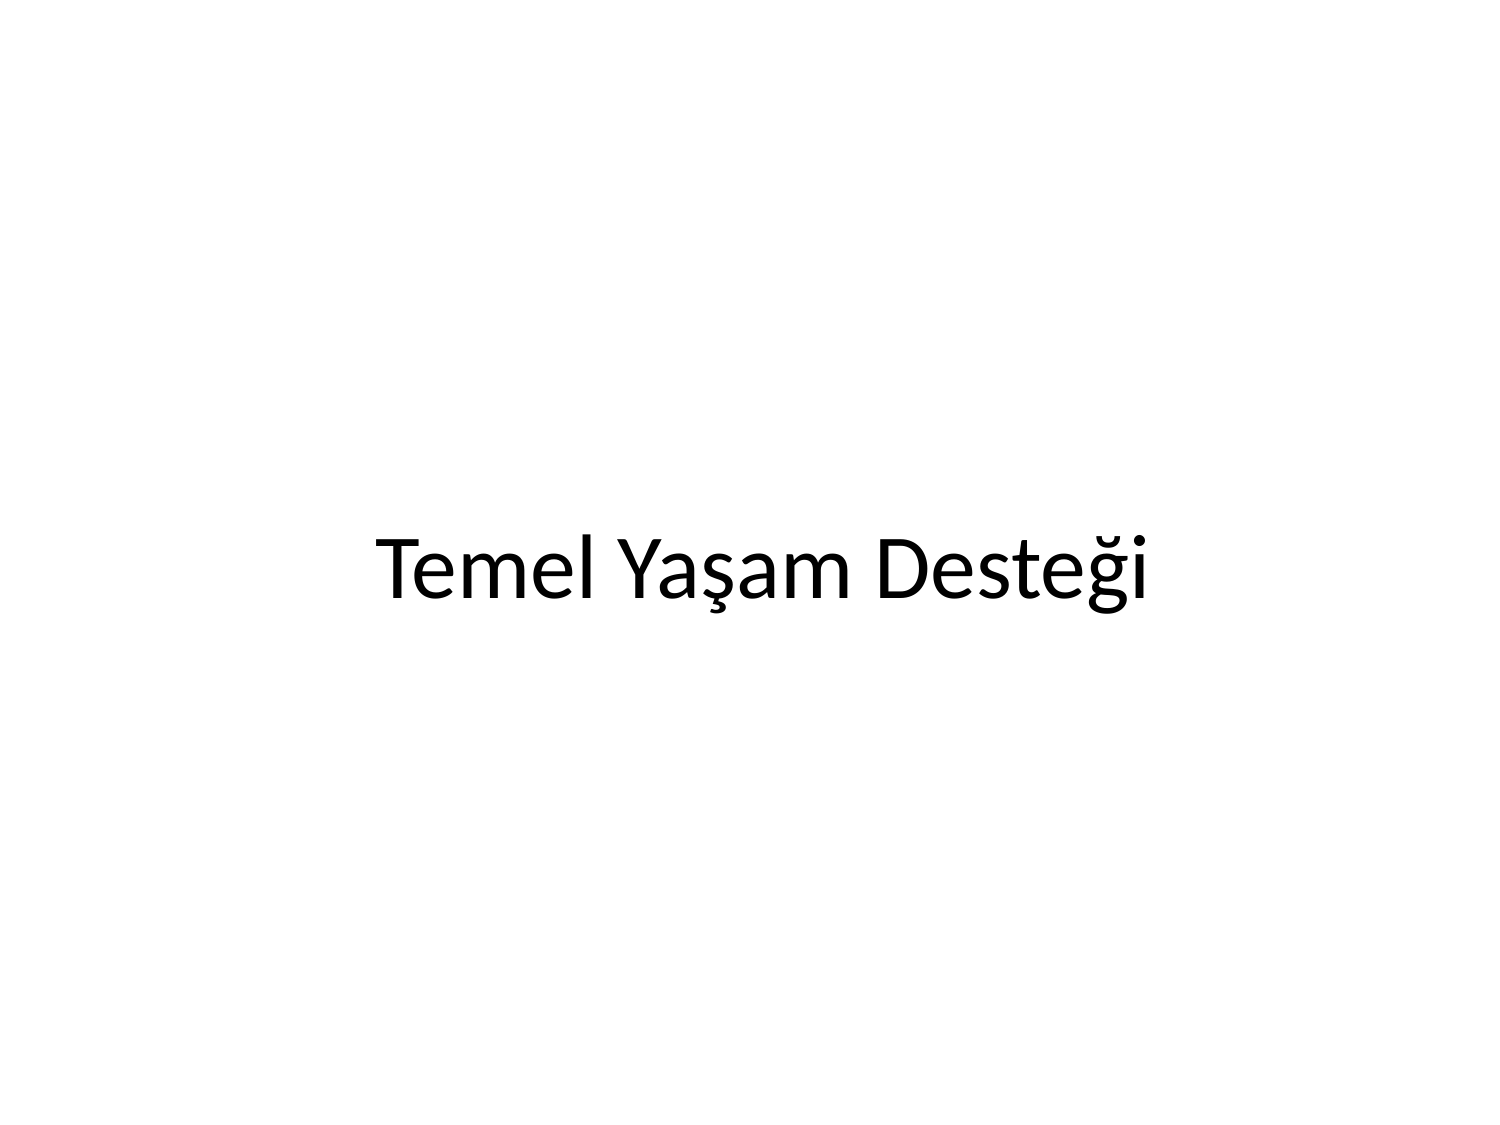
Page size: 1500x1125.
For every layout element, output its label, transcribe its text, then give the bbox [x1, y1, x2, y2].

title Temel Yaşam Desteği [88, 468, 1439, 656]
